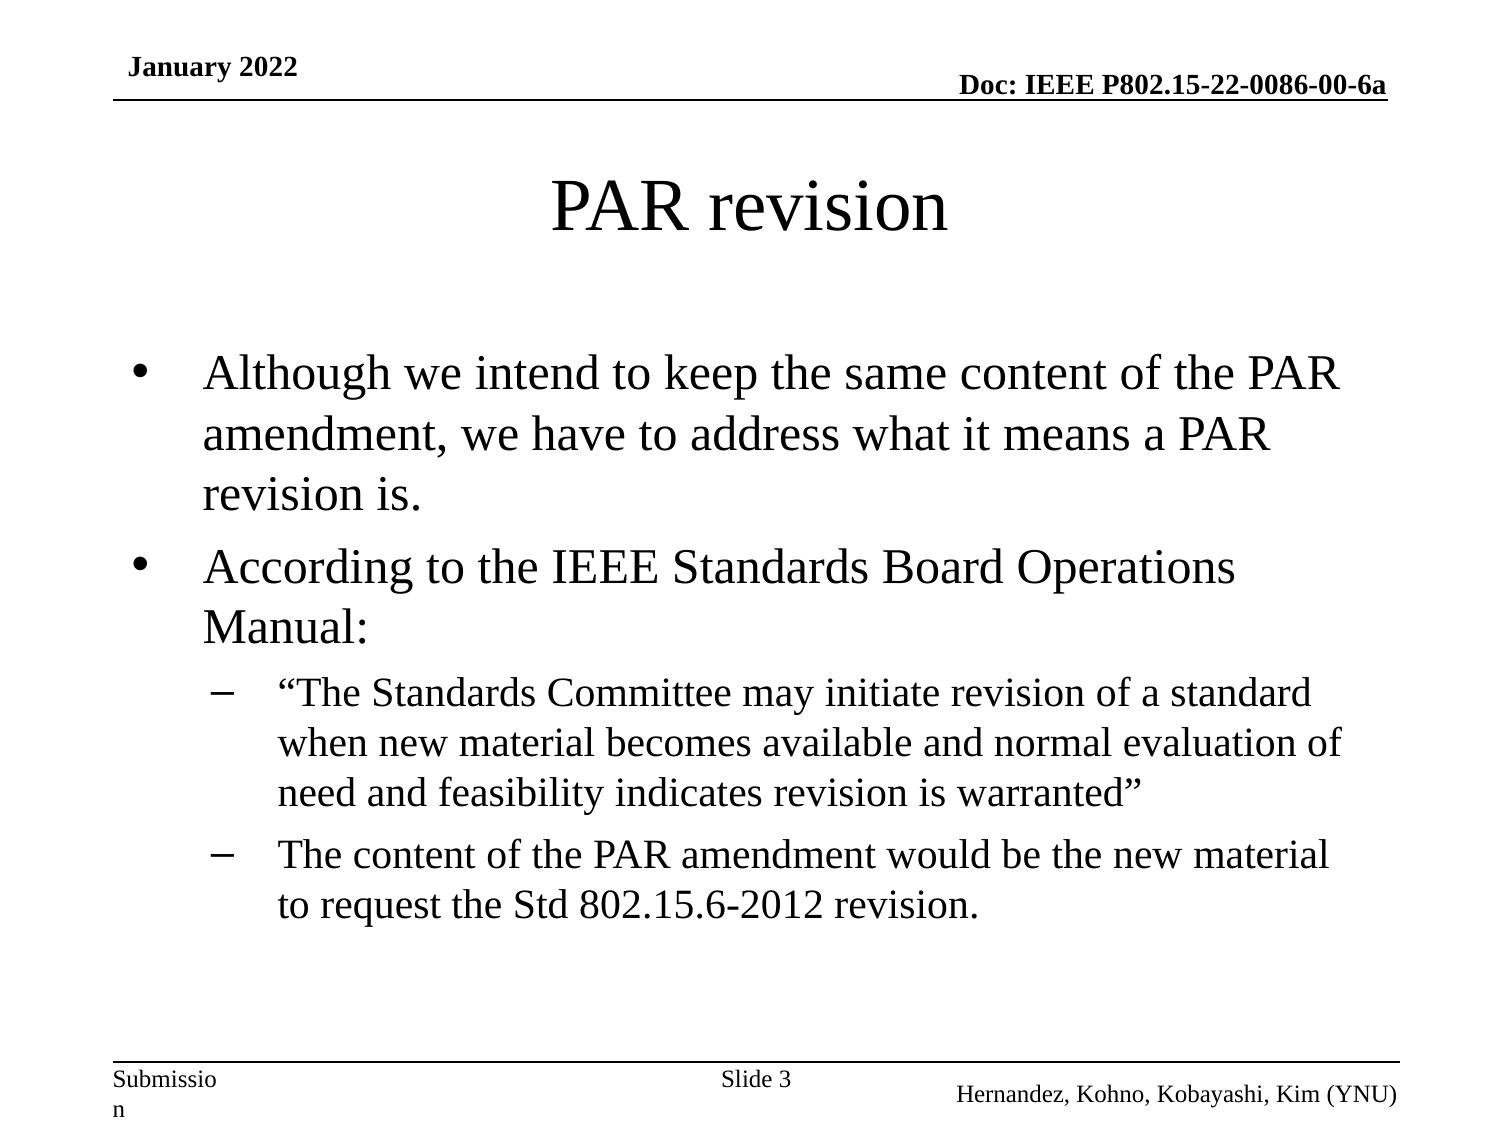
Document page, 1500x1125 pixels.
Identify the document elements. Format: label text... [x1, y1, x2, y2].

title PAR revision [112, 112, 1388, 288]
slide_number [112, 62, 375, 98]
slide_number Slide 3 [712, 1062, 801, 1093]
footer Hernandez, Kohno, Kobayashi, Kim (YNU) [900, 1062, 1413, 1093]
list Although we intend to keep the same content of the PAR amendment, we have to address what it means a PAR revision is. According to the IEEE Standards Board Operations Manual: “The Standards Committee may initiate revision of a standard when new material becomes available and normal evaluation of need and feasibility indicates revision is warranted” The content of the PAR amendment would be the new material to request the Std 802.15.6-2012 revision. [112, 324, 1388, 1000]
